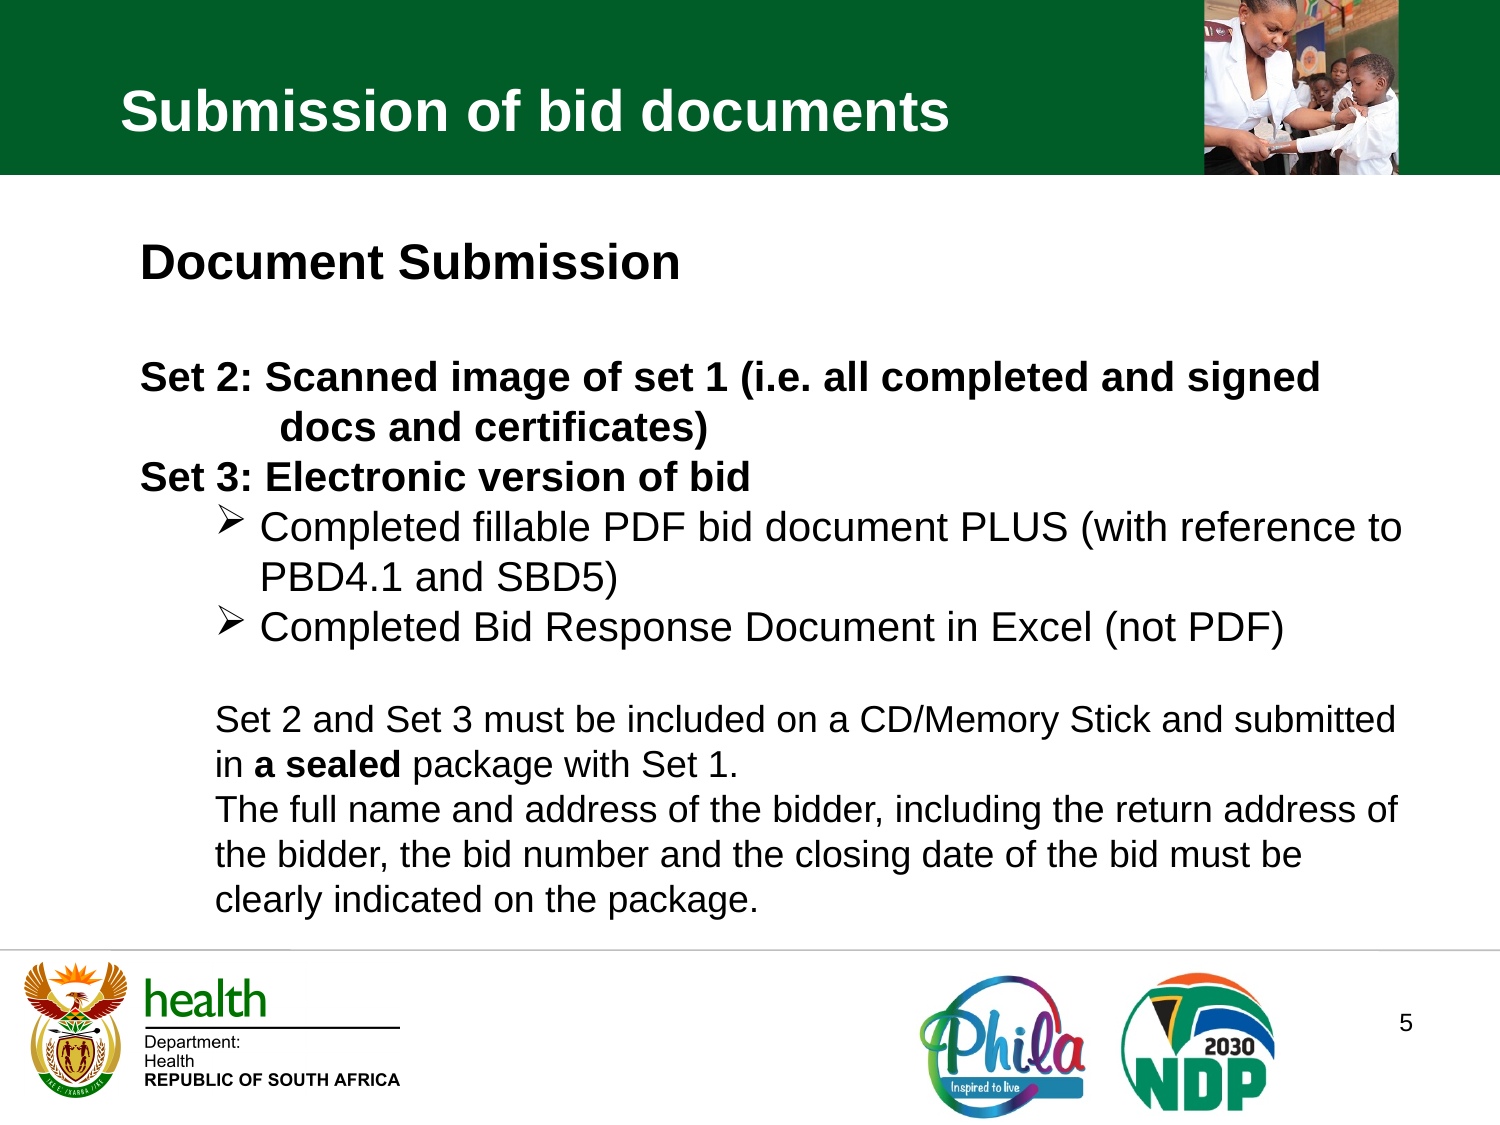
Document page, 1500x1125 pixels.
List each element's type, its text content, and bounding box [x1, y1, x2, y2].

text_box Document Submission Set 2: Scanned image of set 1 (i.e. all completed and signed docs and certificates) Set 3: Electronic version of bid Completed fillable PDF bid document PLUS (with reference to PBD4.1 and SBD5) Completed Bid Response Document in Excel (not PDF) Set 2 and Set 3 must be included on a CD/Memory Stick and submitted in a sealed package with Set 1. The full name and address of the bidder, including the return address of the bidder, the bid number and the closing date of the bid must be clearly indicated on the package. [125, 222, 1425, 928]
picture [1115, 962, 1290, 999]
picture [916, 972, 1092, 999]
picture [1204, 0, 1399, 175]
picture [24, 962, 400, 1098]
title 5 [150, 999, 1436, 1071]
picture [916, 1071, 1092, 1122]
text_box Submission of bid documents [105, 0, 1018, 151]
picture [1115, 1071, 1290, 1125]
